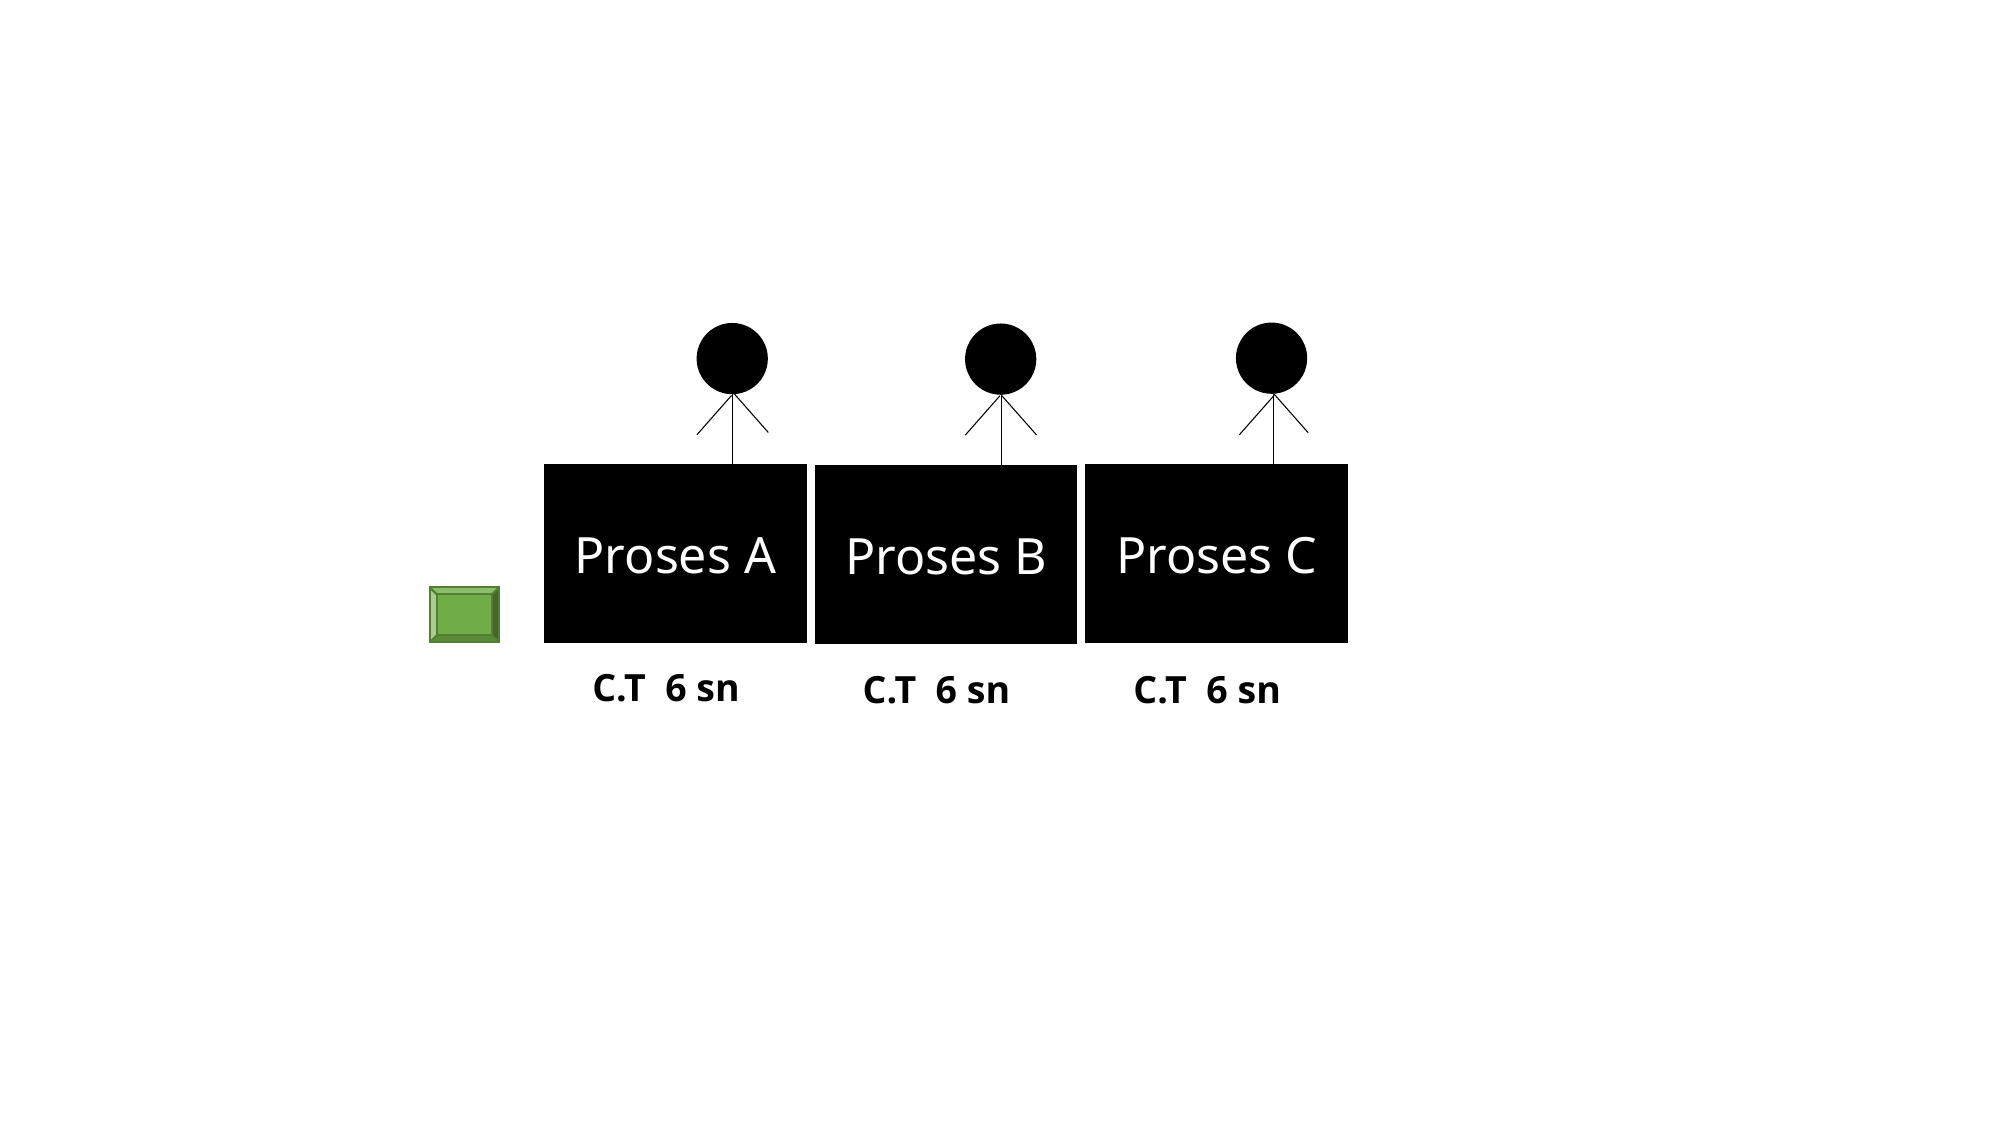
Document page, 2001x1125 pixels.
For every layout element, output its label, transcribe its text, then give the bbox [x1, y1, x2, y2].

text_box [1235, 322, 1308, 394]
text_box [696, 322, 768, 395]
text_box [1273, 393, 1309, 433]
text_box C.T 6 sn [577, 657, 774, 717]
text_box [1002, 395, 1037, 435]
text_box Proses B [815, 465, 1077, 644]
text_box [429, 586, 500, 643]
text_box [696, 395, 732, 435]
text_box Proses A [544, 464, 807, 643]
text_box [965, 323, 1037, 395]
text_box Proses C [1085, 464, 1348, 643]
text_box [733, 393, 769, 433]
text_box C.T 6 sn [848, 658, 1045, 719]
text_box C.T 6 sn [1118, 658, 1315, 719]
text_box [965, 395, 1000, 435]
table_cell Sırala/Düzenle [433, 588, 495, 593]
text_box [1239, 395, 1273, 435]
